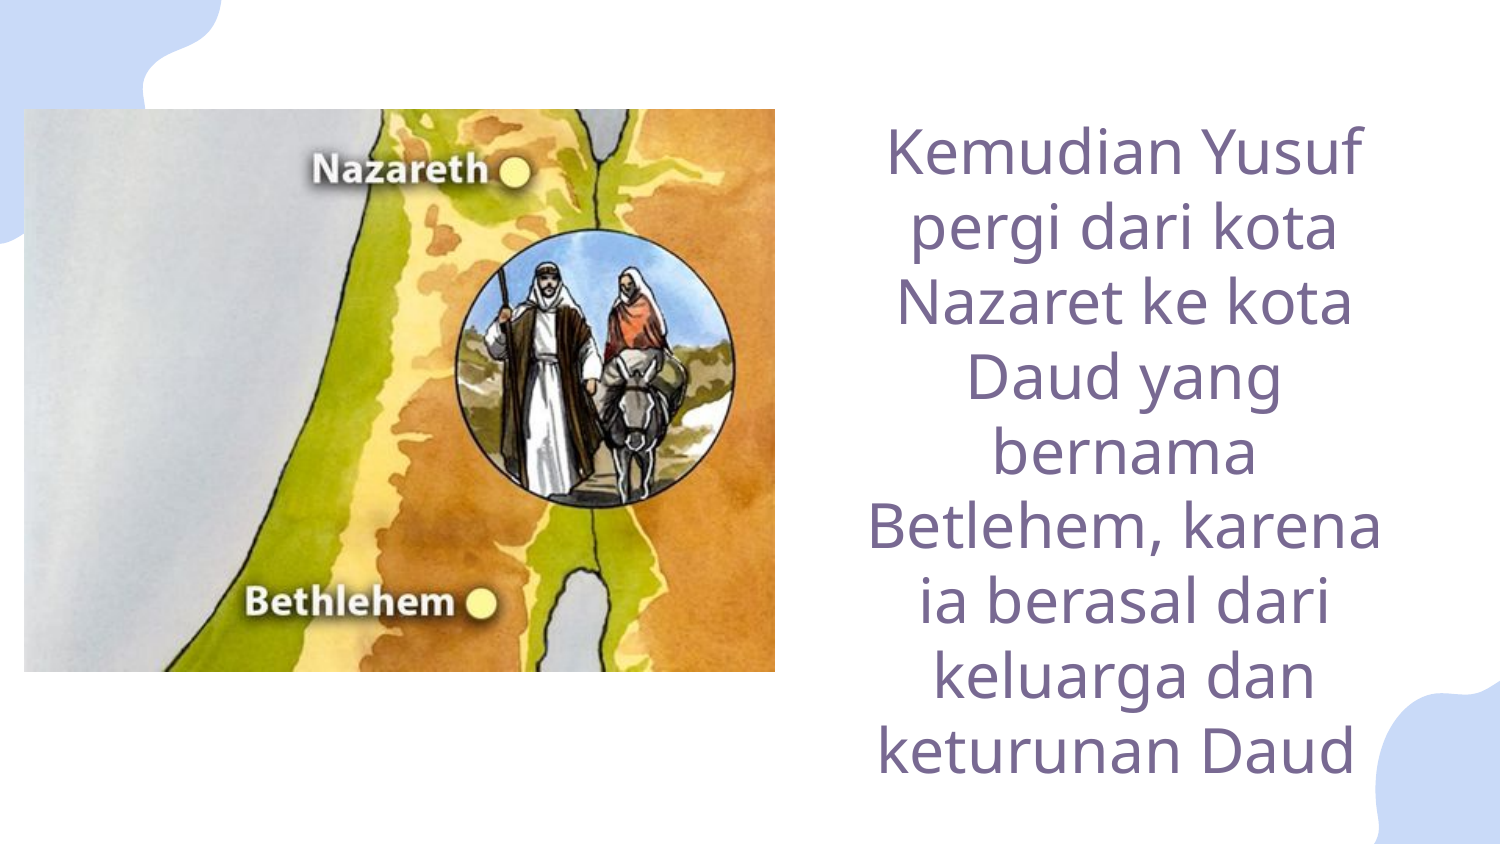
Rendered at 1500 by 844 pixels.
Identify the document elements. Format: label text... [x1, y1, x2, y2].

title Kemudian Yusuf pergi dari kota Nazaret ke kota Daud yang bernama Betlehem, karena ia berasal dari keluarga dan keturunan Daud [825, 96, 1425, 810]
picture [24, 109, 776, 673]
